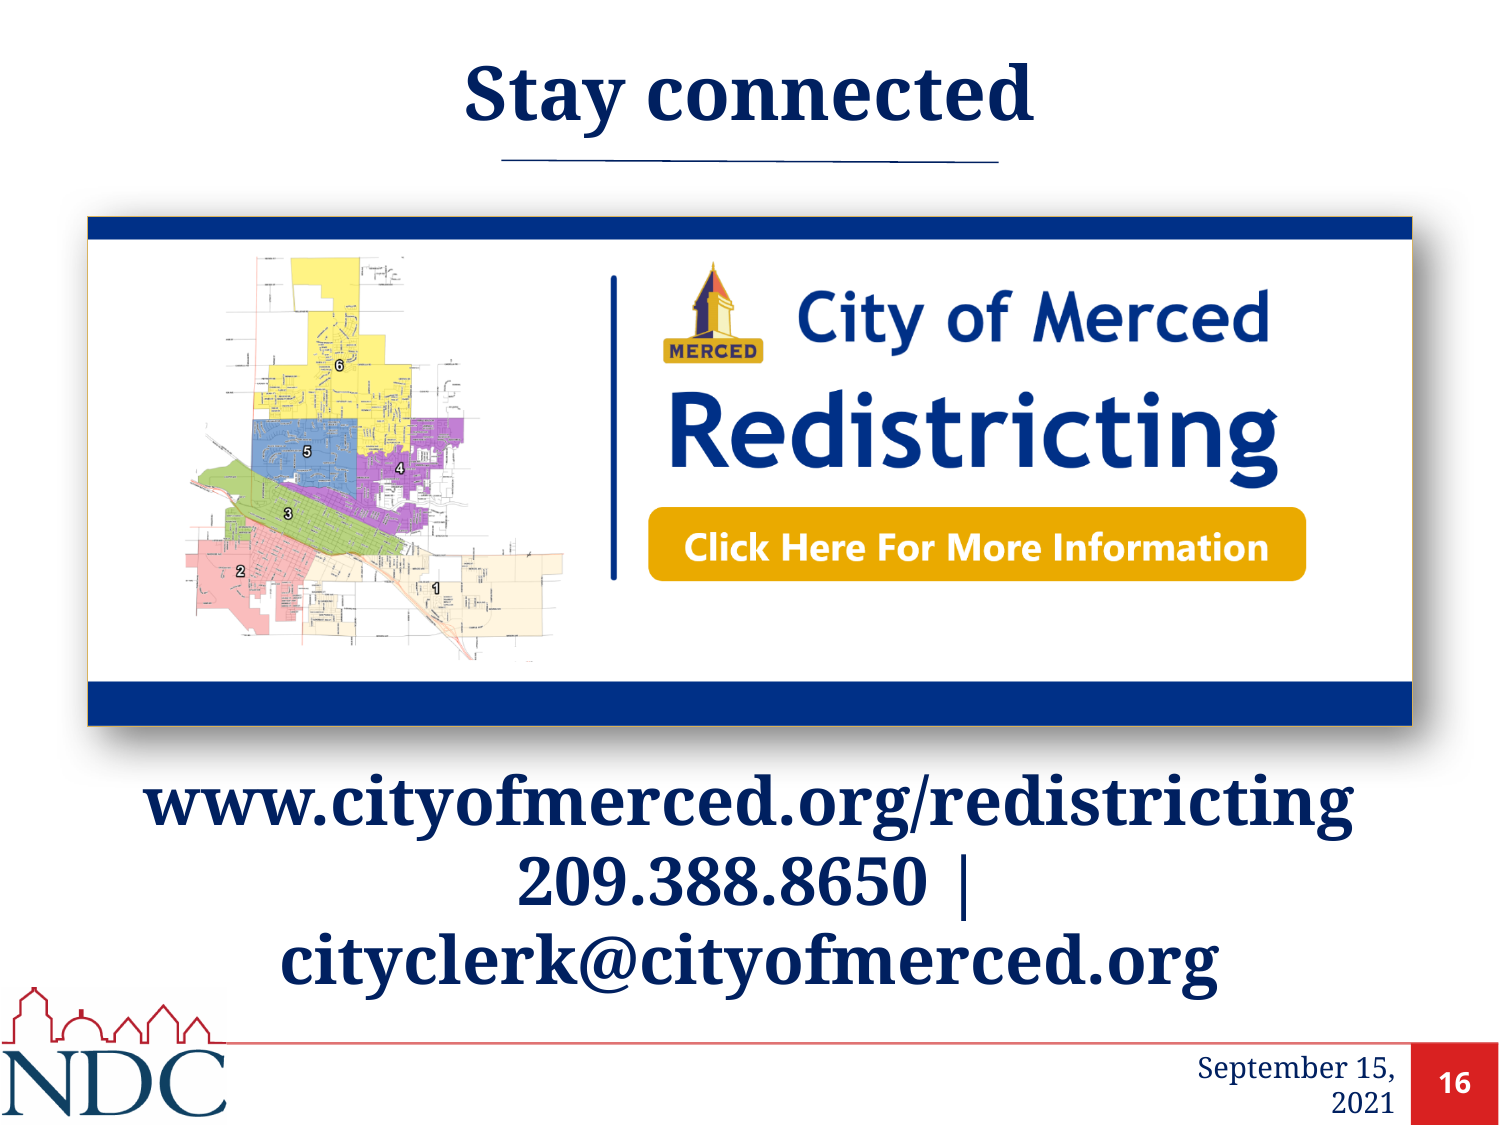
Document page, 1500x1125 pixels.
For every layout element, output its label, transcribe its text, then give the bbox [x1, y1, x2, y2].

picture [1, 987, 227, 1125]
text_box www.cityofmerced.org/redistricting 209.388.8650 | cityclerk@cityofmerced.org [46, 750, 1454, 1006]
title Stay connected [0, 8, 1500, 172]
picture [87, 215, 1413, 727]
slide_number 16 [1411, 1043, 1499, 1125]
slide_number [1149, 1043, 1411, 1125]
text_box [501, 159, 999, 163]
